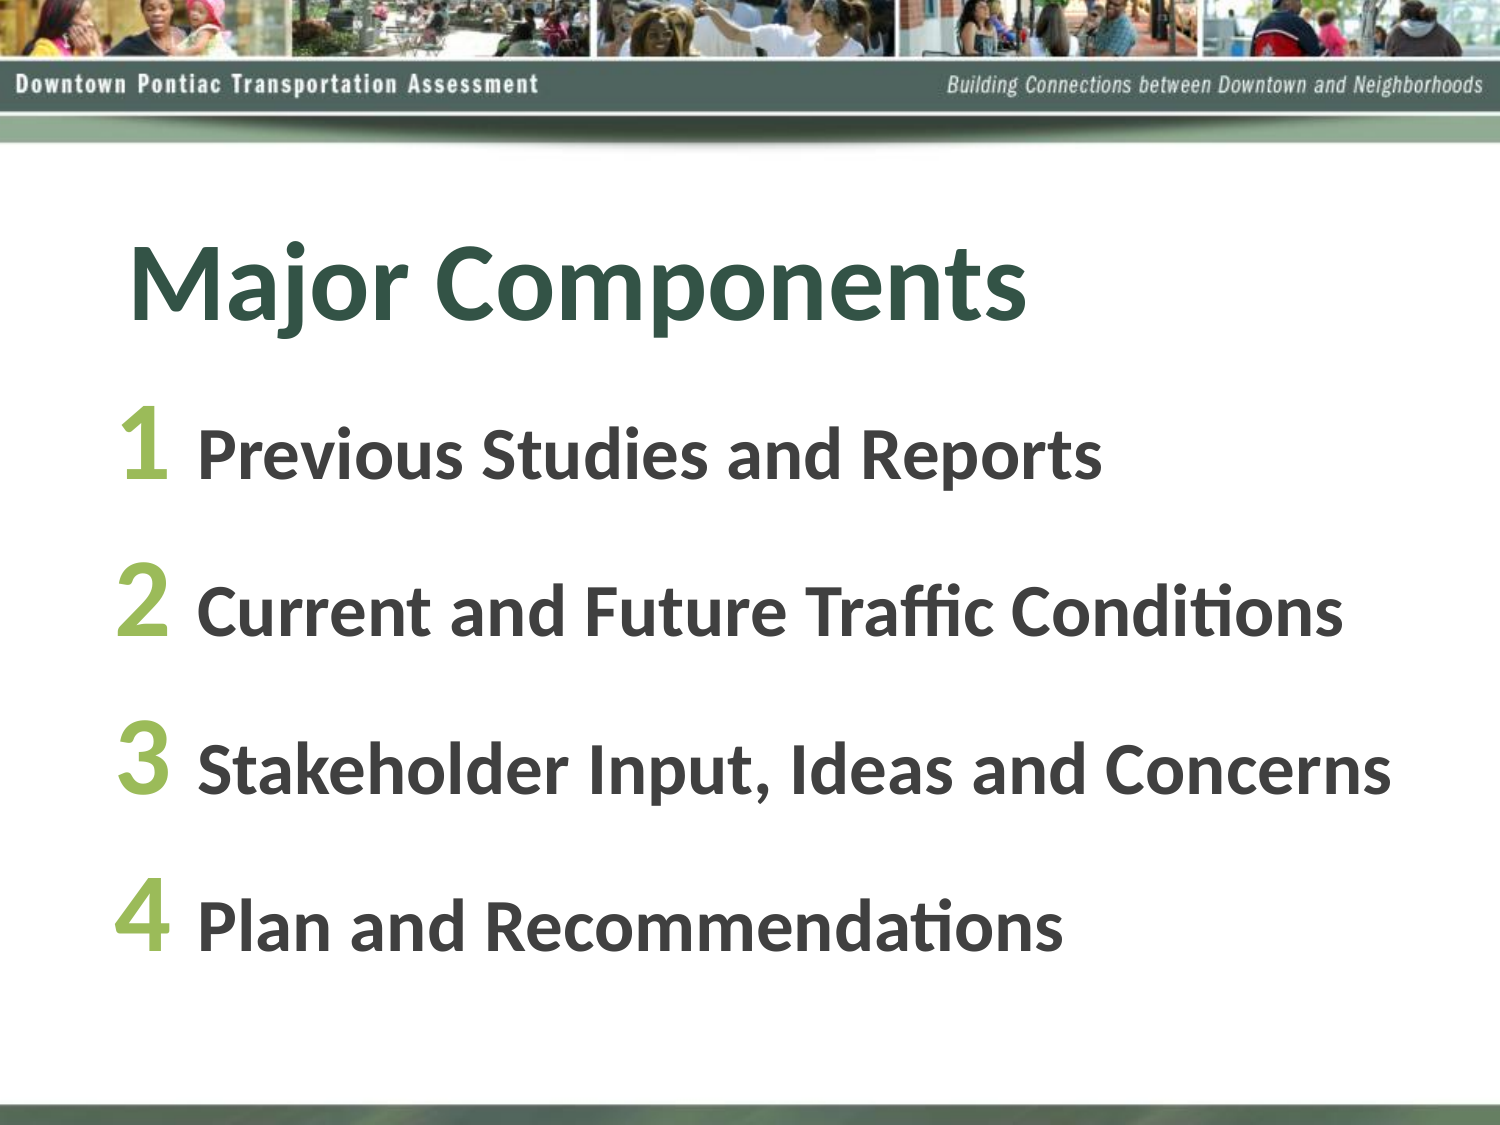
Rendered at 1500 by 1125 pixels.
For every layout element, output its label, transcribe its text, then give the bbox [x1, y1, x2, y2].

text_box 1 Previous Studies and Reports 2 Current and Future Traffic Conditions 3 Stakeholder Input, Ideas and Concerns 4 Plan and Recommendations [99, 359, 1425, 710]
picture [0, 0, 1500, 1125]
text_box Major Components [112, 199, 1100, 350]
